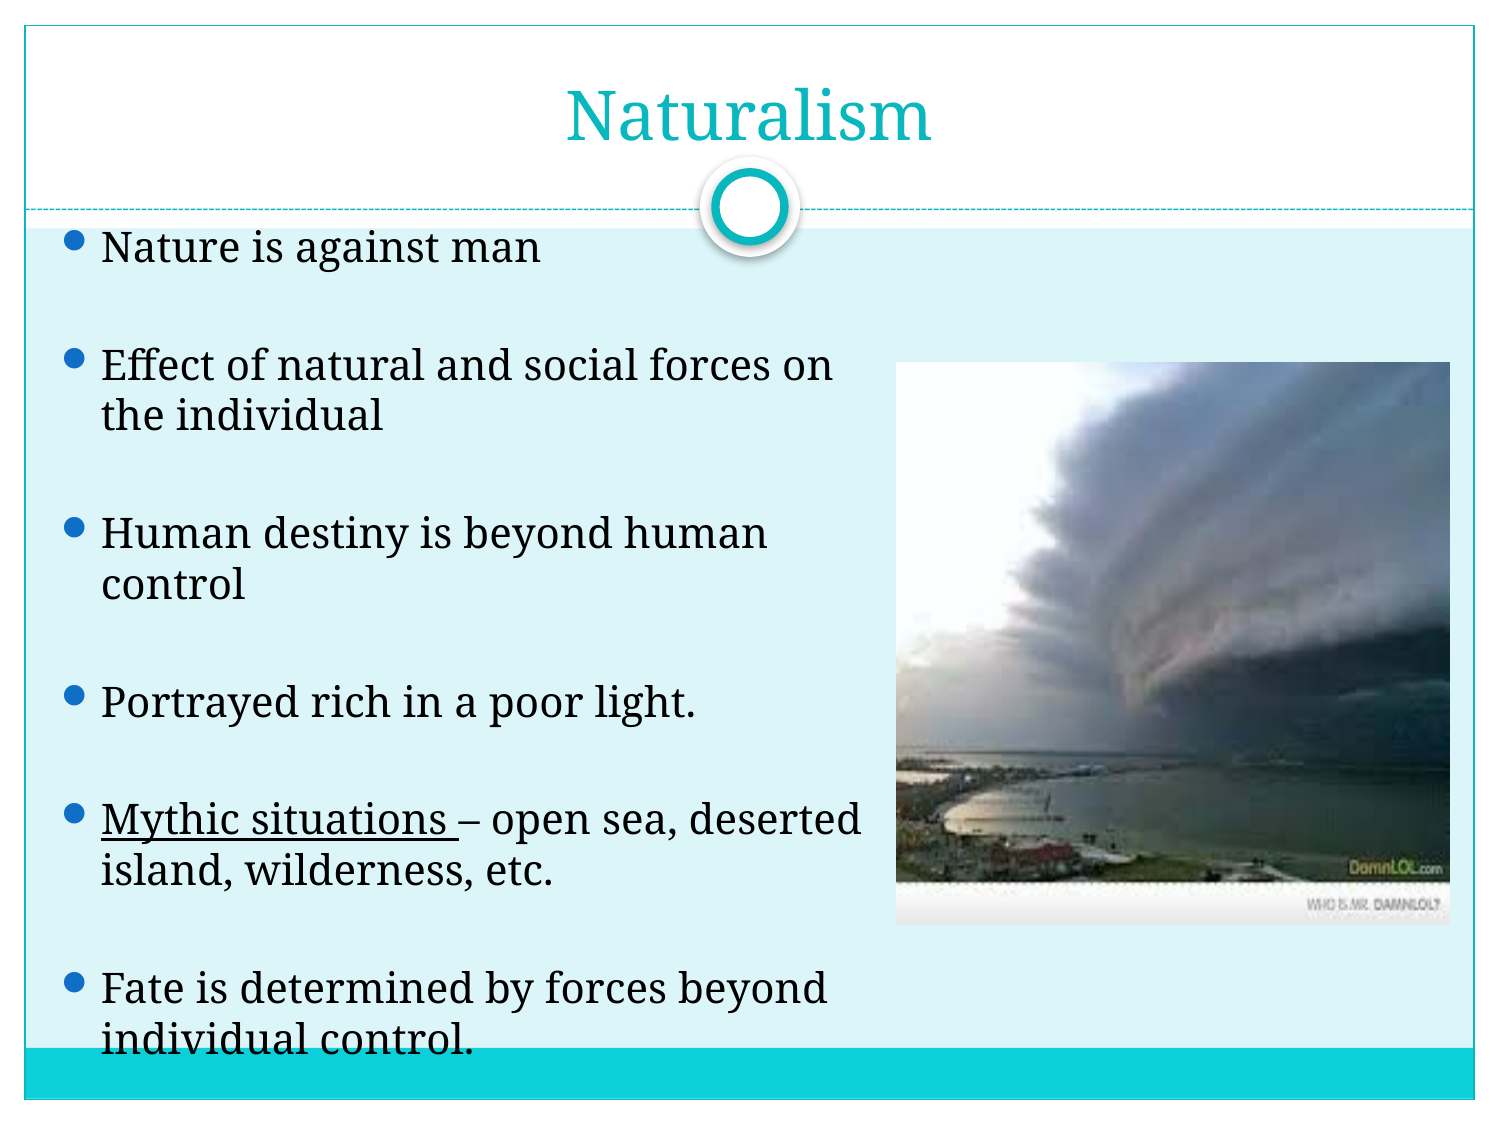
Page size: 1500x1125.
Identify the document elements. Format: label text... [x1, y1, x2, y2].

list Nature is against man Effect of natural and social forces on the individual Human destiny is beyond human control Portrayed rich in a poor light. Mythic situations – open sea, deserted island, wilderness, etc. Fate is determined by forces beyond individual control. [46, 212, 897, 1075]
picture [896, 362, 1450, 926]
title Naturalism [49, 37, 1450, 162]
